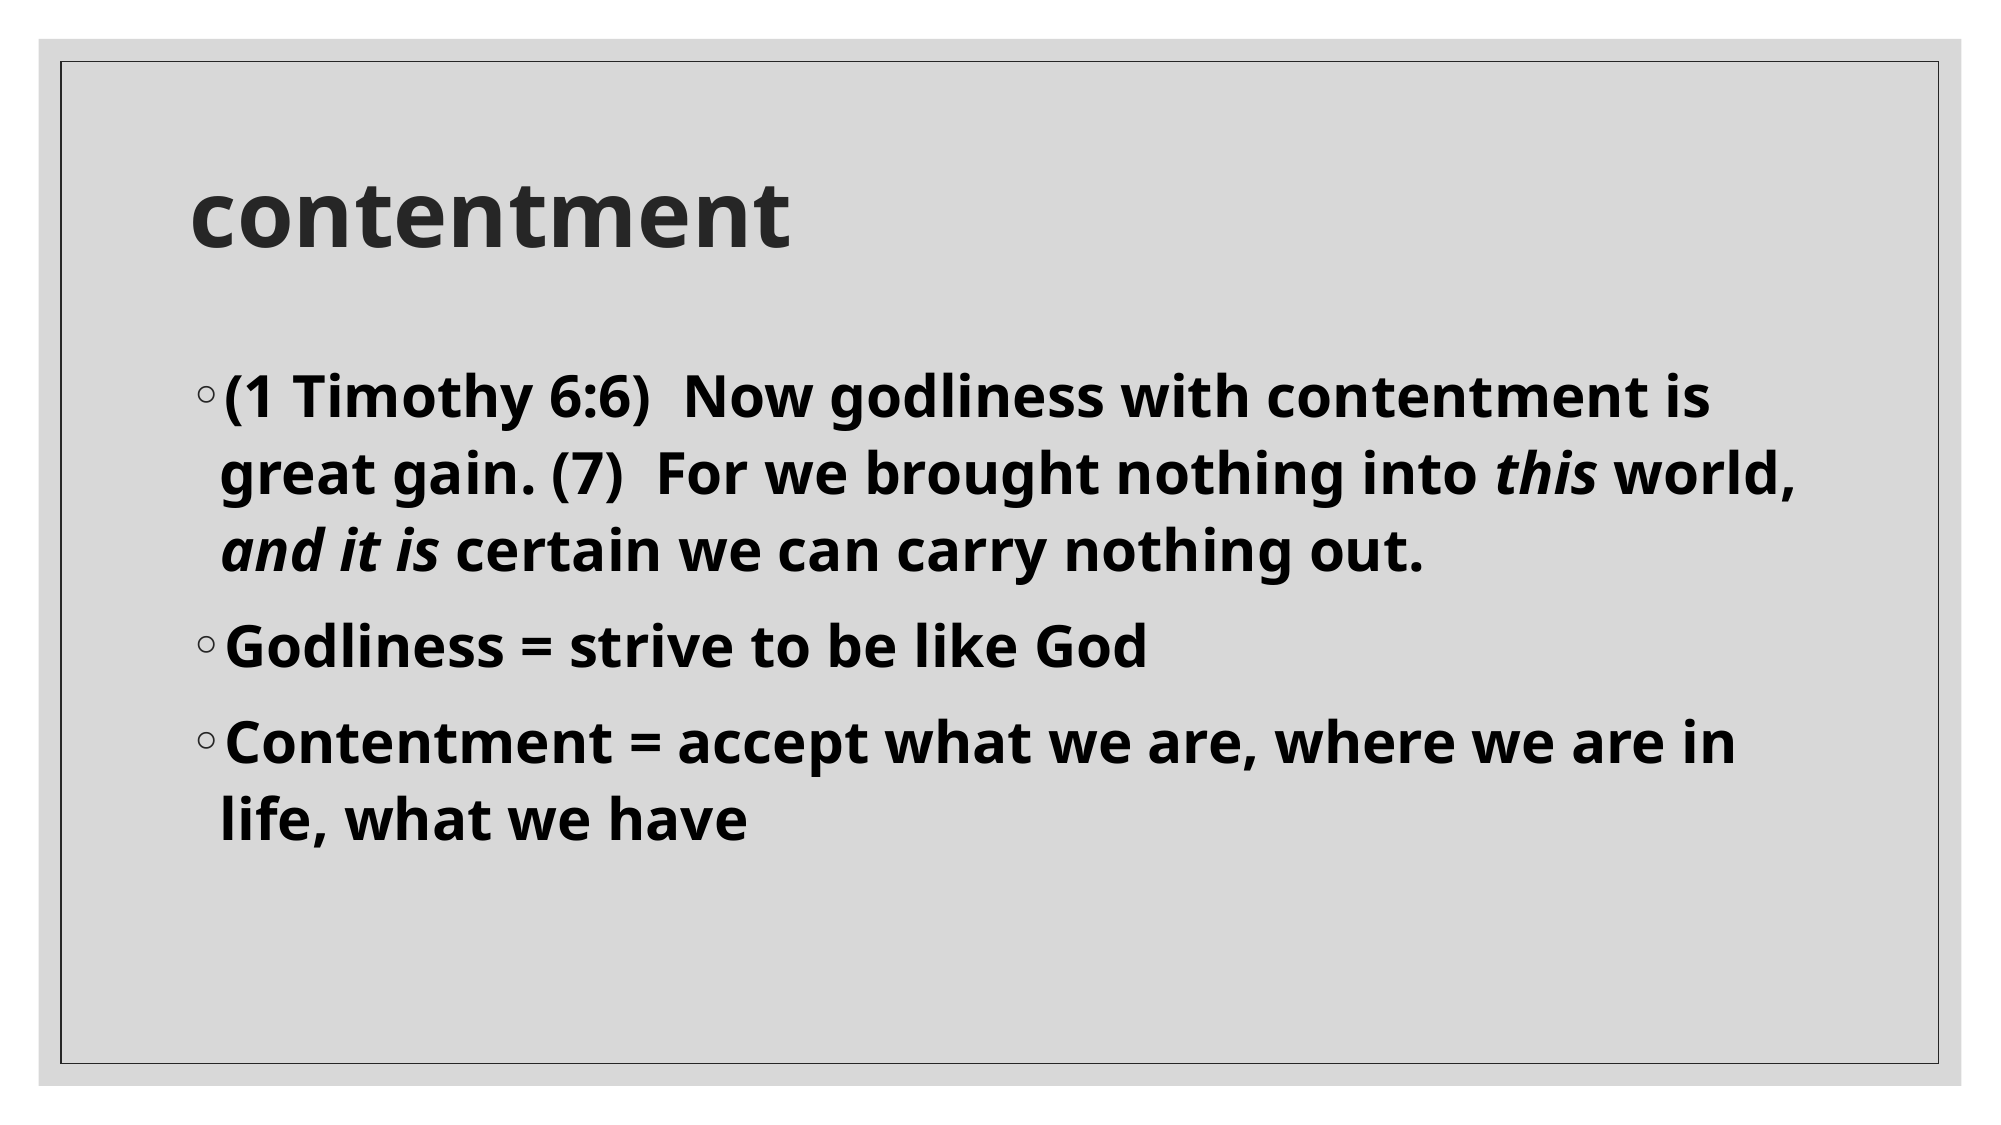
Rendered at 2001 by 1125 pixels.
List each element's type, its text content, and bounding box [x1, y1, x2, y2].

title contentment [174, 105, 1825, 331]
list (1 Timothy 6:6) Now godliness with contentment is great gain. (7) For we brought nothing into this world, and it is certain we can carry nothing out. Godliness = strive to be like God Contentment = accept what we are, where we are in life, what we have [174, 345, 1825, 977]
